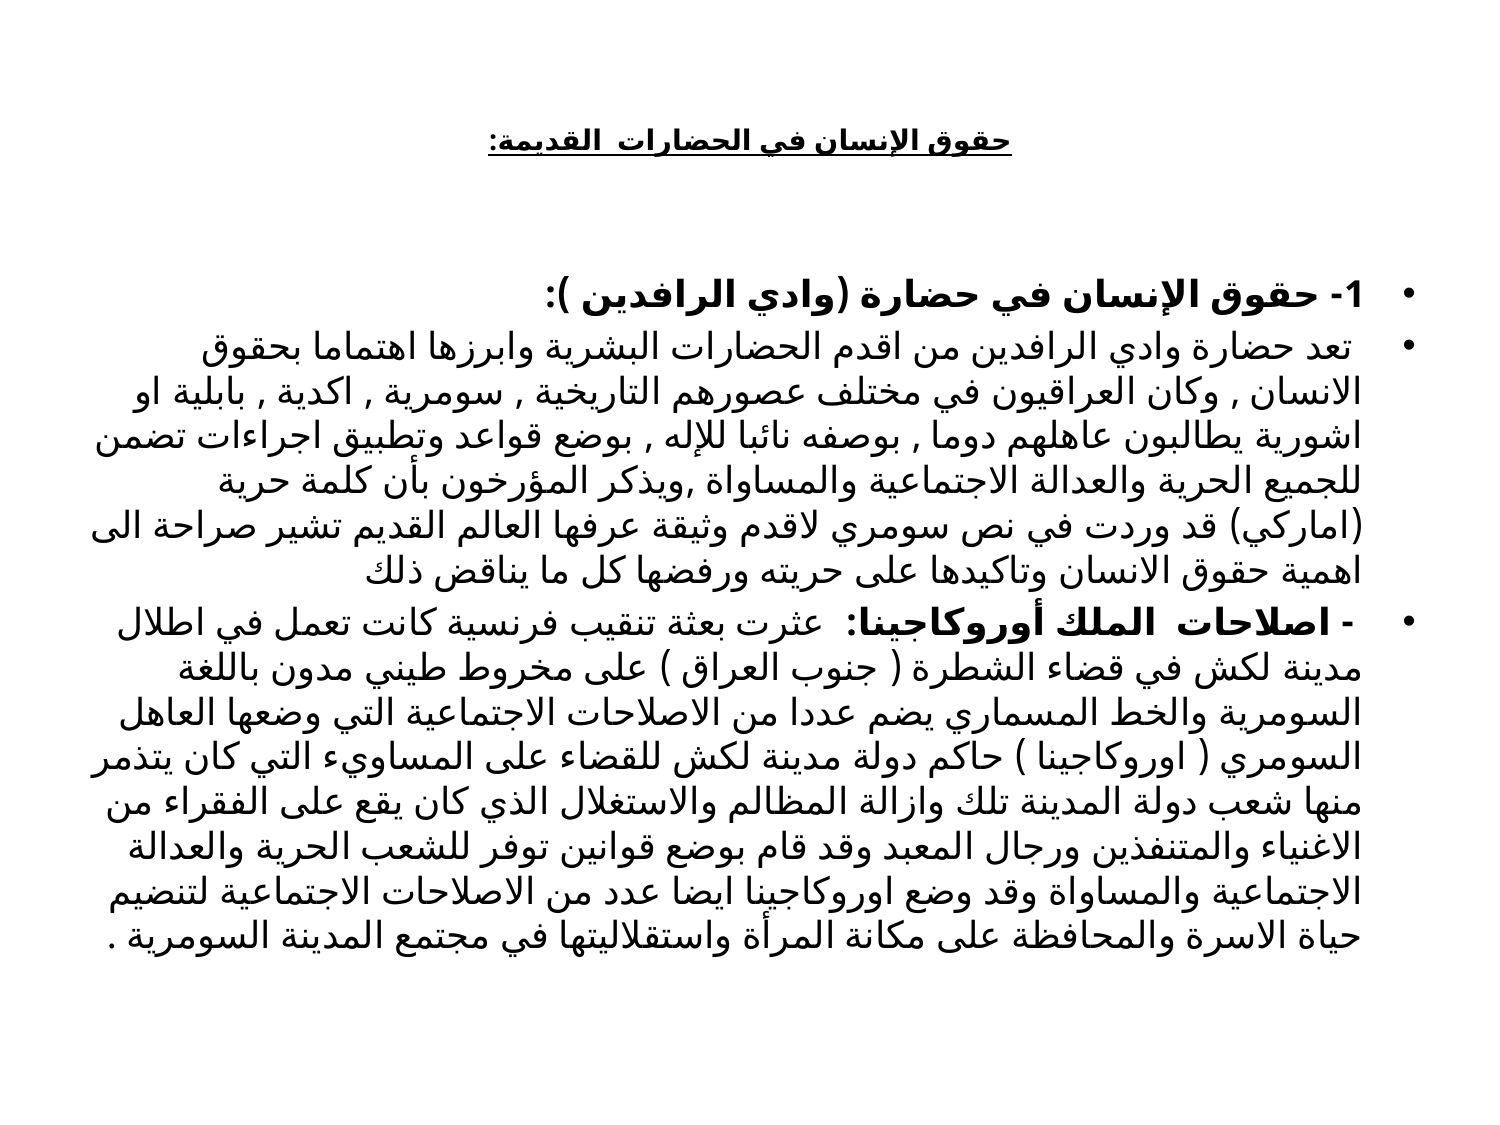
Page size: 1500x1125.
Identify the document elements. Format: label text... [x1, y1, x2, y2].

list 1- حقوق الإنسان في حضارة (وادي الرافدين ): تعد حضارة وادي الرافدين من اقدم الحضارات البشرية وابرزها اهتماما بحقوق الانسان , وكان العراقيون في مختلف عصورهم التاريخية , سومرية , اكدية , بابلية او اشورية يطالبون عاهلهم دوما , بوصفه نائبا للإله , بوضع قواعد وتطبيق اجراءات تضمن للجميع الحرية والعدالة الاجتماعية والمساواة ,ويذكر المؤرخون بأن كلمة حرية (اماركي) قد وردت في نص سومري لاقدم وثيقة عرفها العالم القديم تشير صراحة الى اهمية حقوق الانسان وتاكيدها على حريته ورفضها كل ما يناقض ذلك - اصلاحات الملك أوروكاجينا: عثرت بعثة تنقيب فرنسية كانت تعمل في اطلال مدينة لكش في قضاء الشطرة ( جنوب العراق ) على مخروط طيني مدون باللغة السومرية والخط المسماري يضم عددا من الاصلاحات الاجتماعية التي وضعها العاهل السومري ( اوروكاجينا ) حاكم دولة مدينة لكش للقضاء على المساويء التي كان يتذمر منها شعب دولة المدينة تلك وازالة المظالم والاستغلال الذي كان يقع على الفقراء من الاغنياء والمتنفذين ورجال المعبد وقد قام بوضع قوانين توفر للشعب الحرية والعدالة الاجتماعية والمساواة وقد وضع اوروكاجينا ايضا عدد من الاصلاحات الاجتماعية لتنضيم حياة الاسرة والمحافظة على مكانة المرأة واستقلاليتها في مجتمع المدينة السومرية . [75, 262, 1425, 1005]
title حقوق الإنسان في الحضارات القديمة: [75, 45, 1425, 233]
